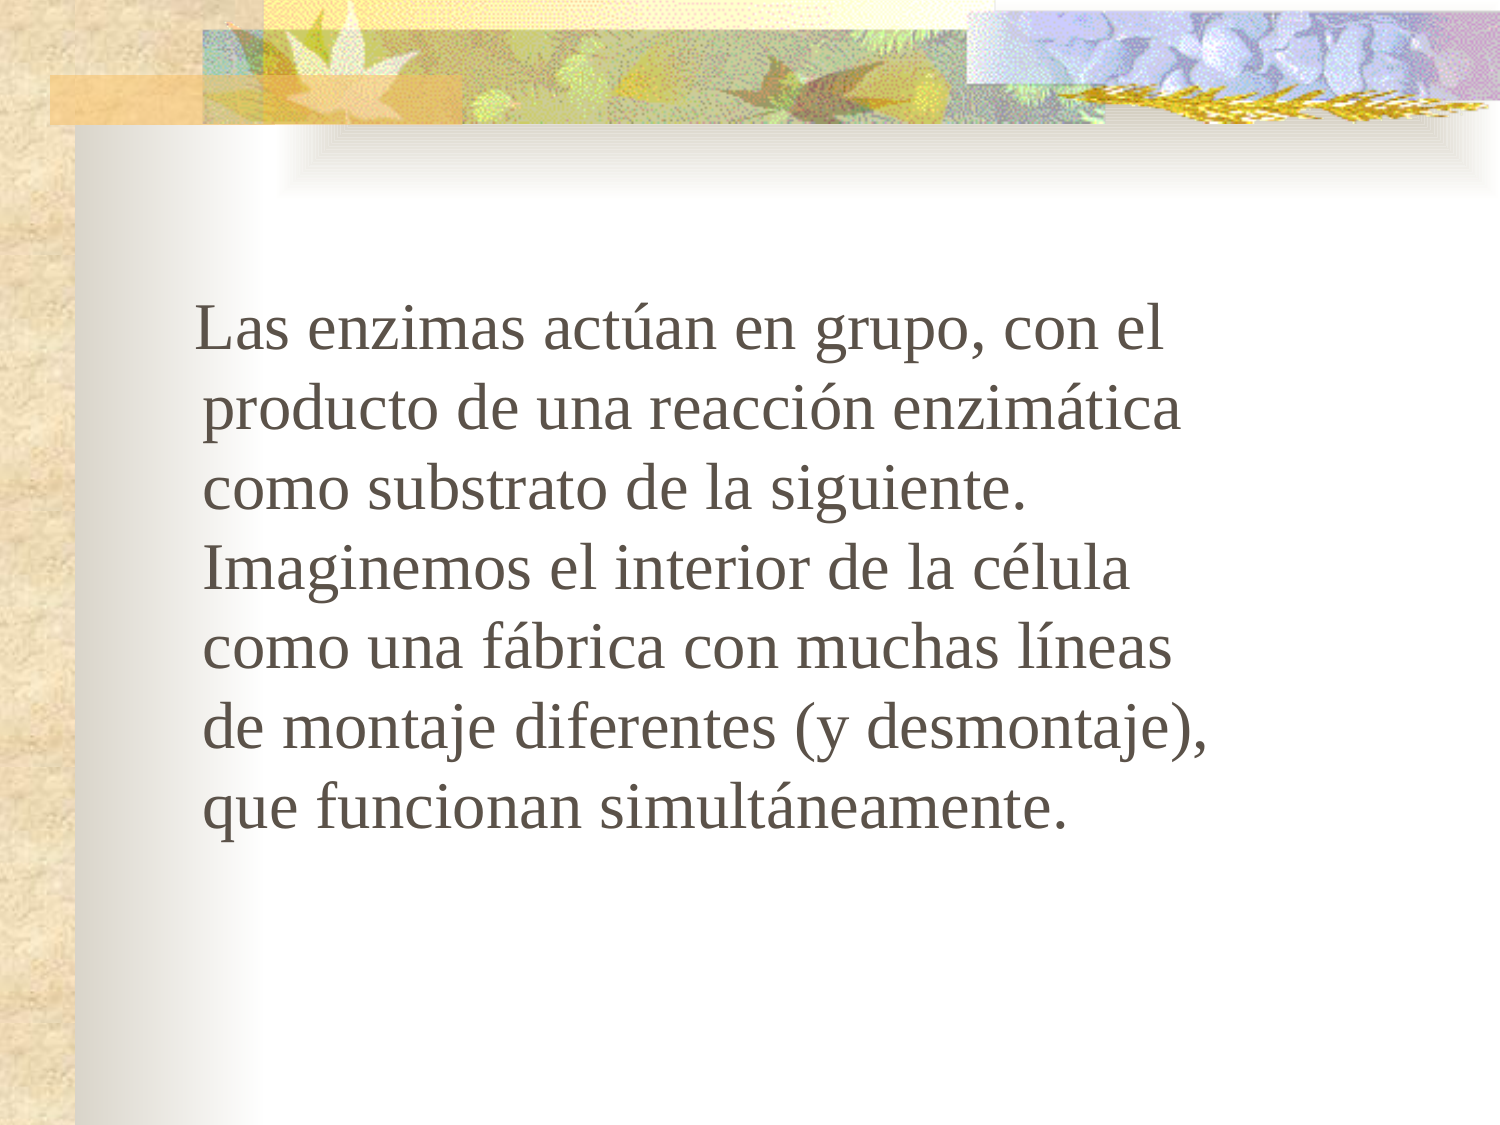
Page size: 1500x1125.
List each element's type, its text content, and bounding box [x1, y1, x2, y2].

picture [0, 0, 1500, 1125]
list Las enzimas actúan en grupo, con el producto de una reacción enzimática como substrato de la siguiente. Imaginemos el interior de la célula como una fábrica con muchas líneas de montaje diferentes (y desmontaje), que funcionan simultáneamente. [112, 274, 1263, 951]
